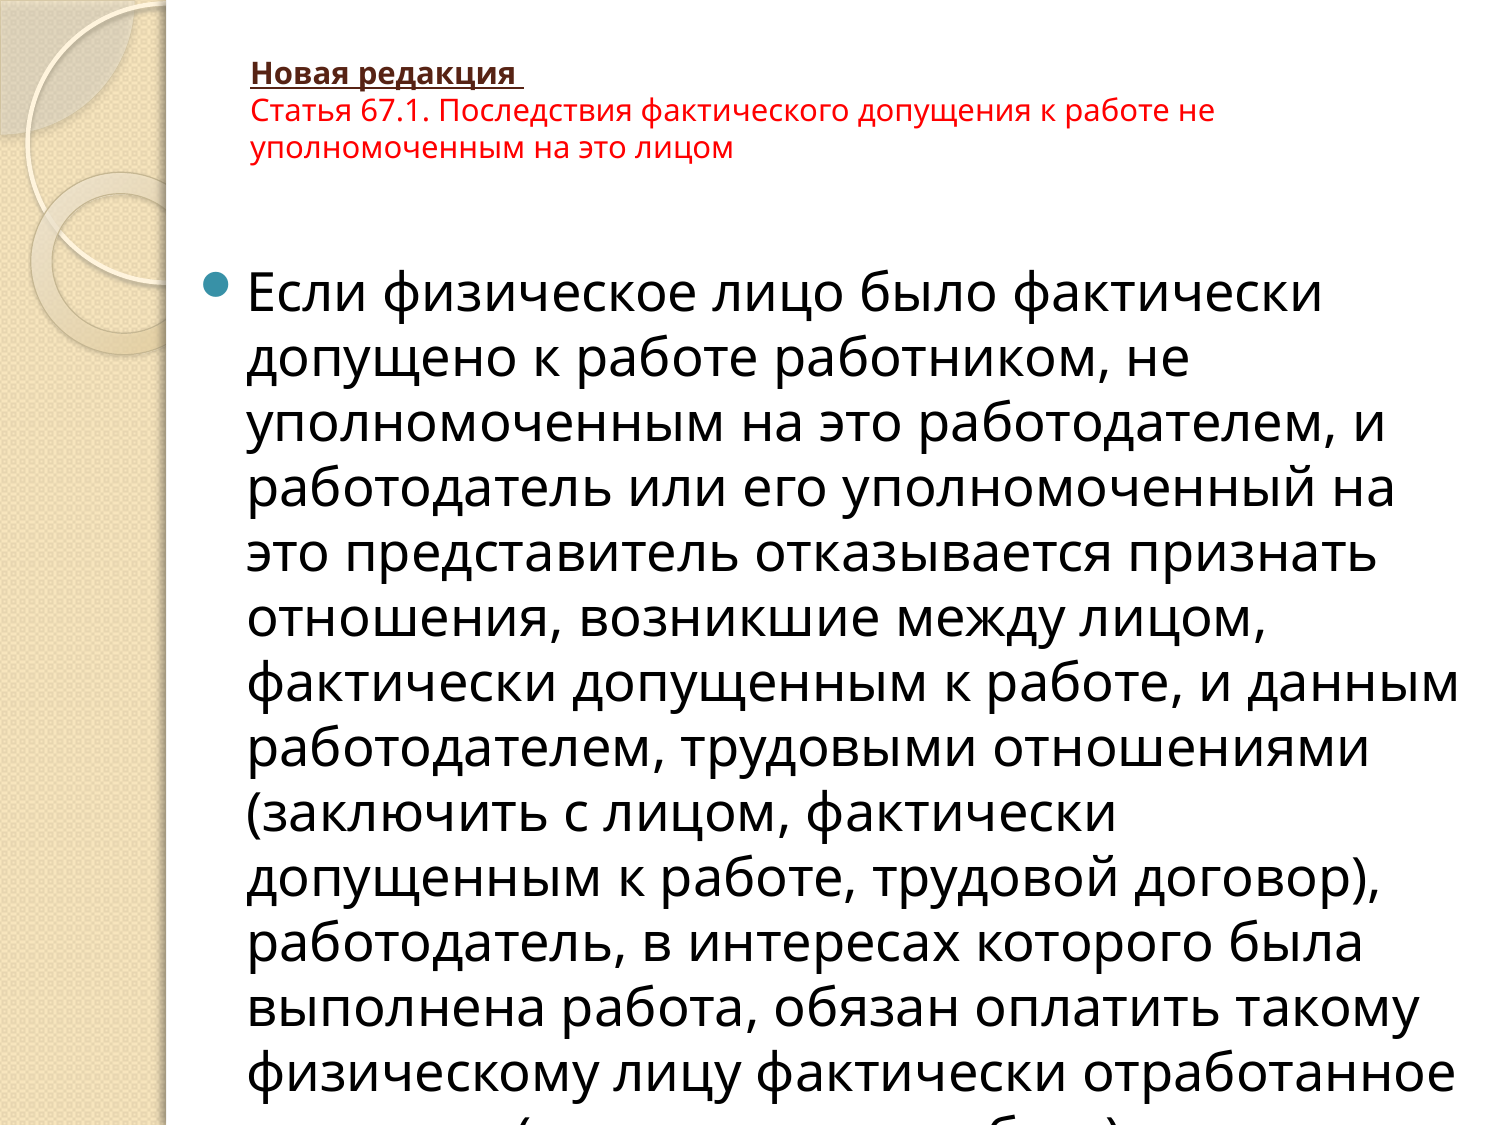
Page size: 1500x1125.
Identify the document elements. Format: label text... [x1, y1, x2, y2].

list Если физическое лицо было фактически допущено к работе работником, не уполномоченным на это работодателем, и работодатель или его уполномоченный на это представитель отказывается признать отношения, возникшие между лицом, фактически допущенным к работе, и данным работодателем, трудовыми отношениями (заключить с лицом, фактически допущенным к работе, трудовой договор), работодатель, в интересах которого была выполнена работа, обязан оплатить такому физическому лицу фактически отработанное им время (выполненную работу). [171, 249, 1500, 1083]
title Новая редакция Статья 67.1. Последствия фактического допущения к работе не уполномоченным на это лицом [235, 45, 1466, 233]
